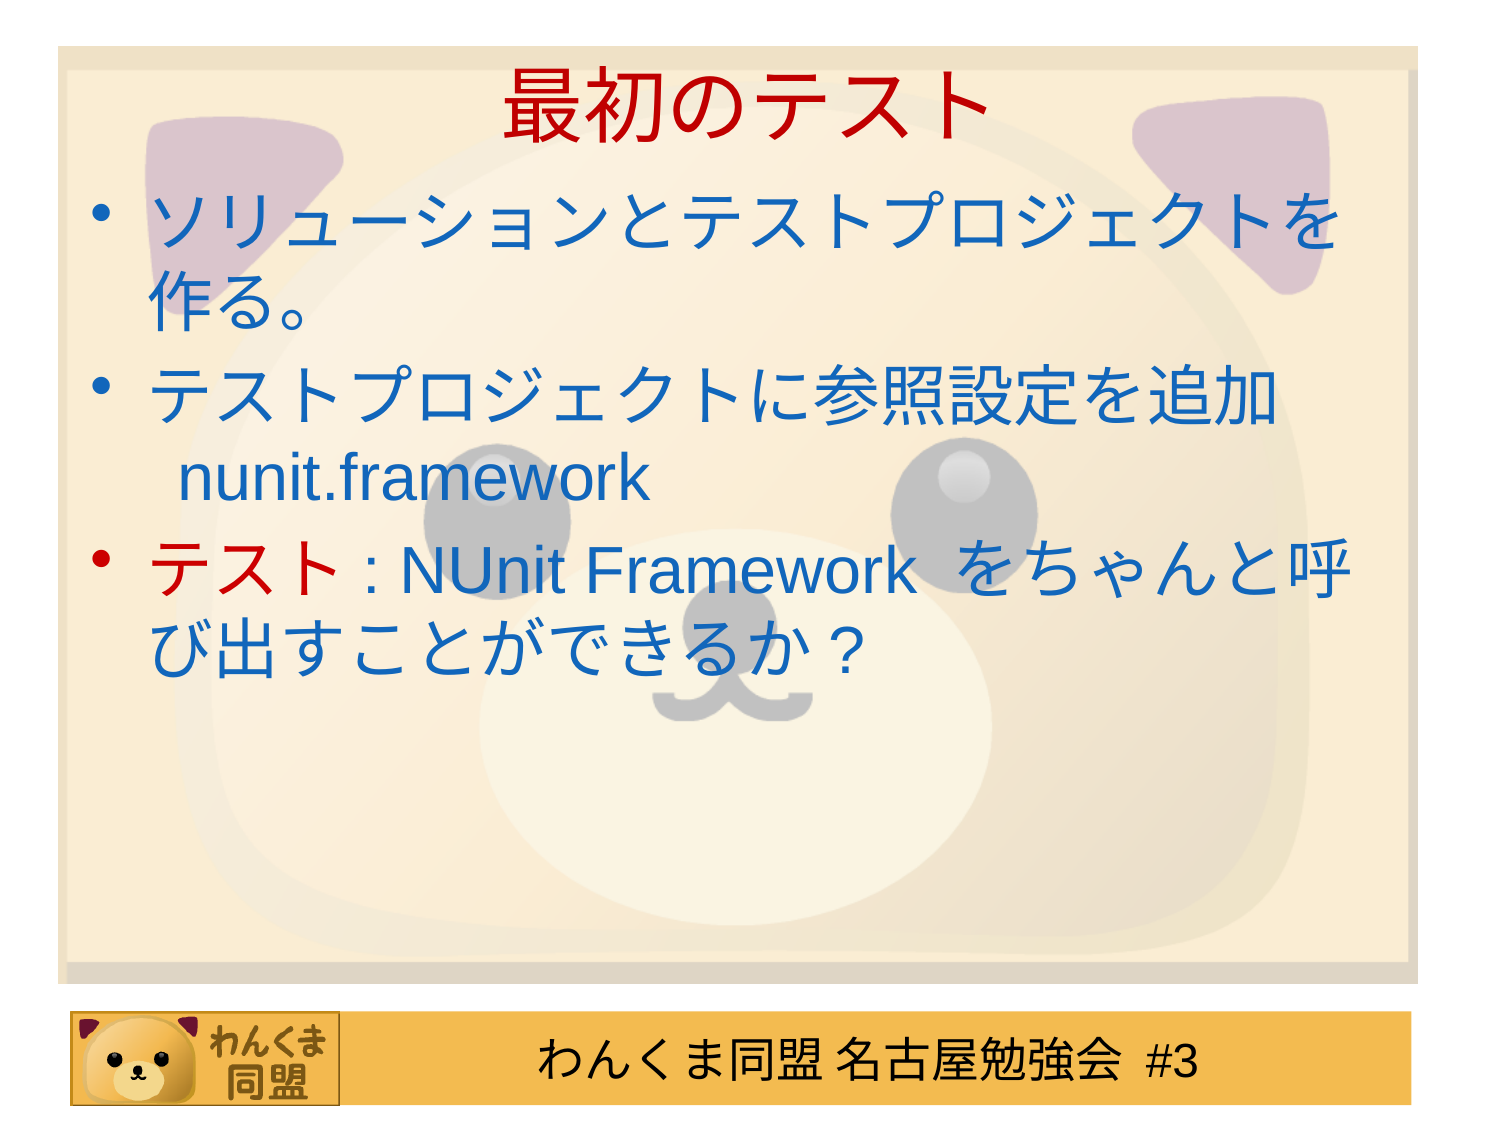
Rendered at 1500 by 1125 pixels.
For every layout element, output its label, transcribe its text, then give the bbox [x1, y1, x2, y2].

title 最初のテスト [74, 44, 1426, 162]
picture [58, 46, 1418, 984]
list ソリューションとテストプロジェクトを作る。 テストプロジェクトに参照設定を追加 nunit.framework テスト: NUnit Framework をちゃんと呼び出すことができるか? [74, 172, 1426, 1006]
picture [70, 1011, 340, 1106]
